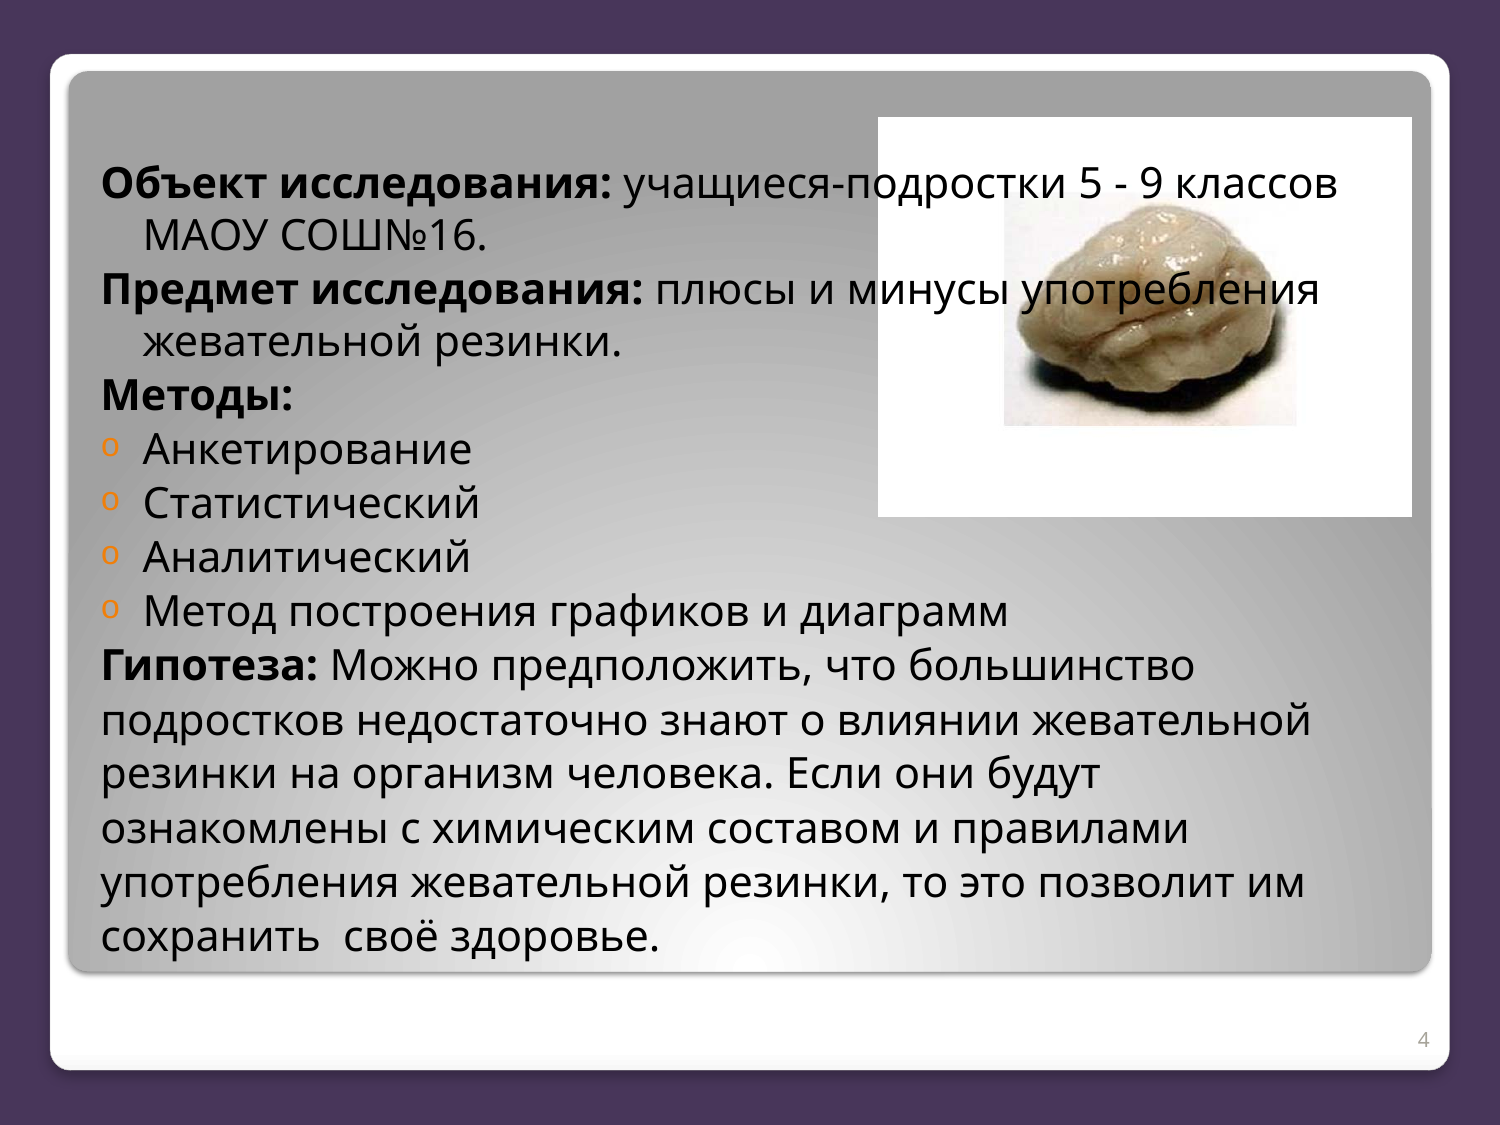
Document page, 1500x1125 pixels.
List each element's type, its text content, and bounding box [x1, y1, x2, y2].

slide_number 4 [1369, 1002, 1445, 1063]
list Объект исследования: учащиеся-подростки 5 - 9 классов МАОУ СОШ№16. Предмет исследования: плюсы и минусы употребления жевательной резинки. Методы: Анкетирование Статистический Аналитический Метод построения графиков и диаграмм Гипотеза: Можно предположить, что большинство подростков недостаточно знают о влиянии жевательной резинки на организм человека. Если они будут ознакомлены с химическим составом и правилами употребления жевательной резинки, то это позволит им сохранить своё здоровье. [70, 140, 1421, 985]
picture [878, 116, 1413, 518]
